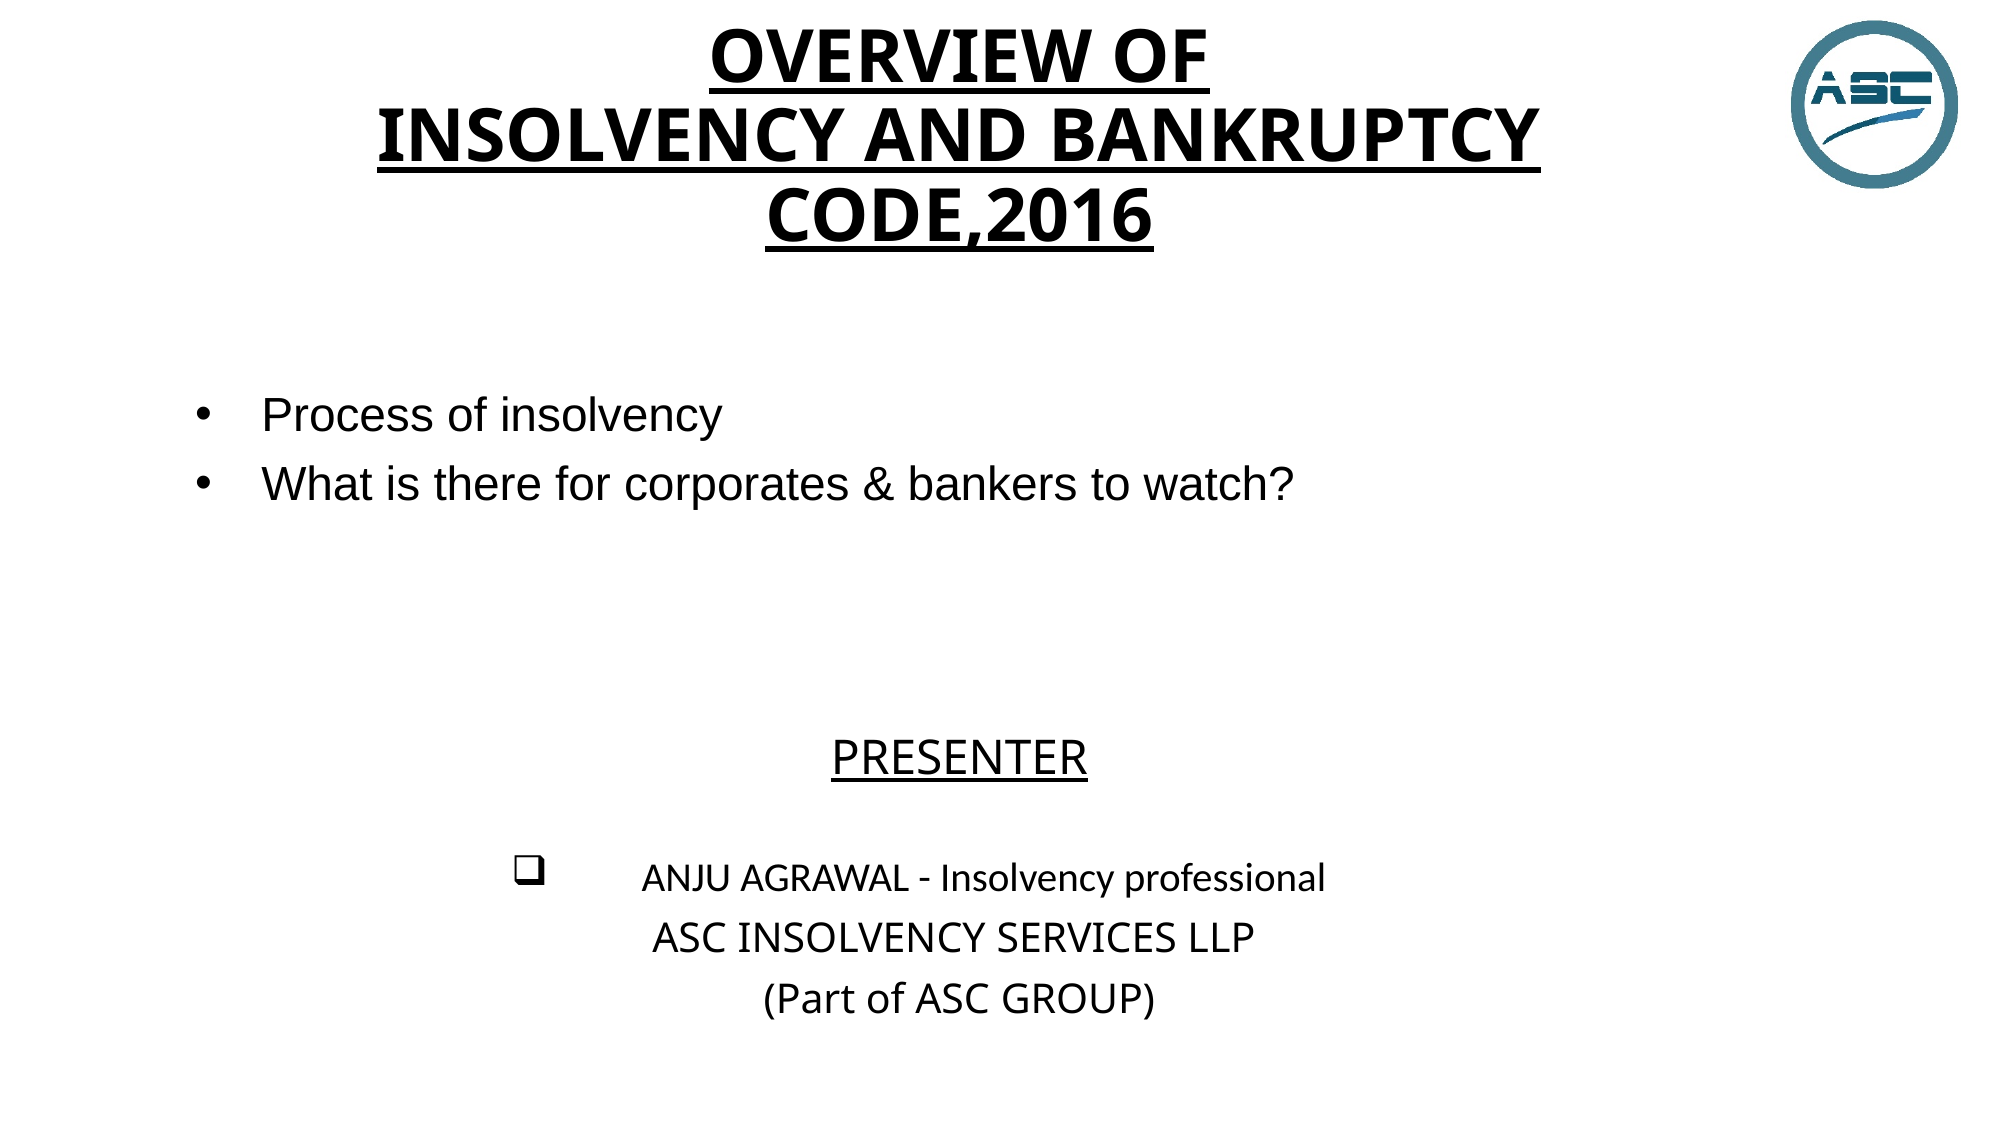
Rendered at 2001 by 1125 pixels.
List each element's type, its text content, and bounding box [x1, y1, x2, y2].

picture [1784, 16, 1968, 200]
subtitle Process of insolvency What is there for corporates & bankers to watch? PRESENTER ANJU AGRAWAL - Insolvency professional ASC INSOLVENCY SERVICES LLP (Part of ASC GROUP) [180, 382, 1739, 1030]
title OVERVIEW OF INSOLVENCY AND BANKRUPTCY CODE,2016 [205, 8, 1713, 382]
